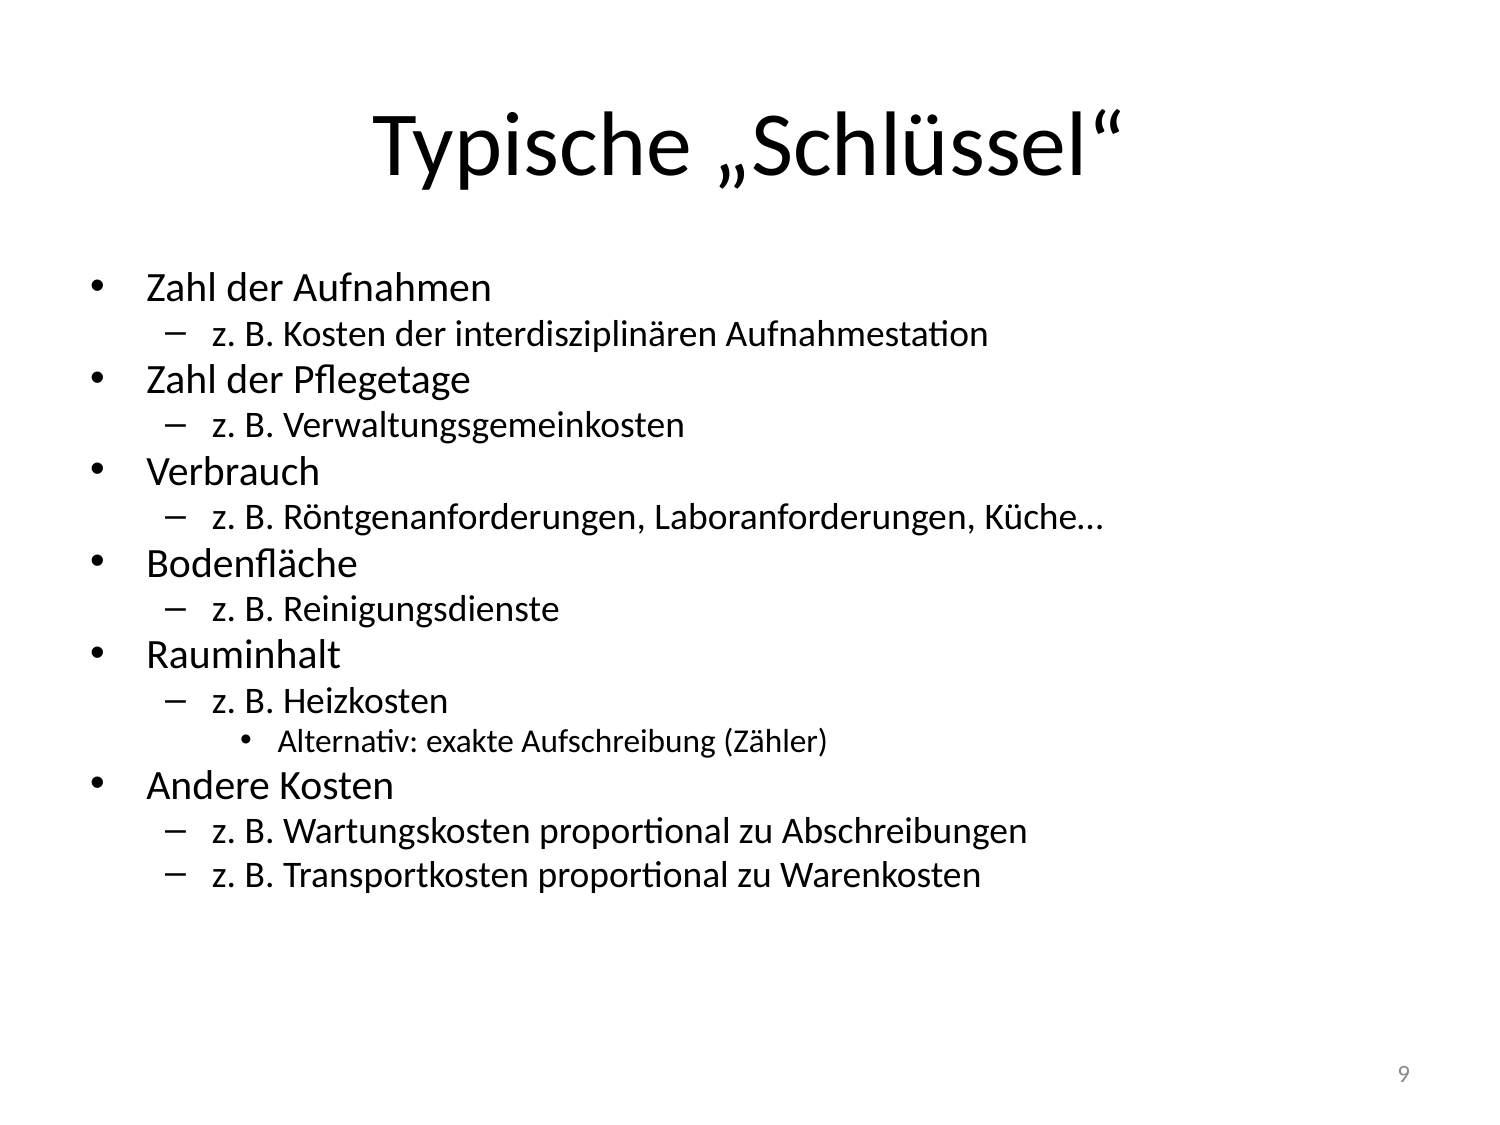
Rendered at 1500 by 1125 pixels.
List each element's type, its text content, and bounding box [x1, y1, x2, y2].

list Zahl der Aufnahmen z. B. Kosten der interdisziplinären Aufnahmestation Zahl der Pflegetage z. B. Verwaltungsgemeinkosten Verbrauch z. B. Röntgenanforderungen, Laboranforderungen, Küche… Bodenfläche z. B. Reinigungsdienste Rauminhalt z. B. Heizkosten Alternativ: exakte Aufschreibung (Zähler) Andere Kosten z. B. Wartungskosten proportional zu Abschreibungen z. B. Transportkosten proportional zu Warenkosten [75, 262, 1425, 1005]
slide_number 9 [1074, 1042, 1425, 1103]
title Typische „Schlüssel“ [75, 45, 1425, 233]
